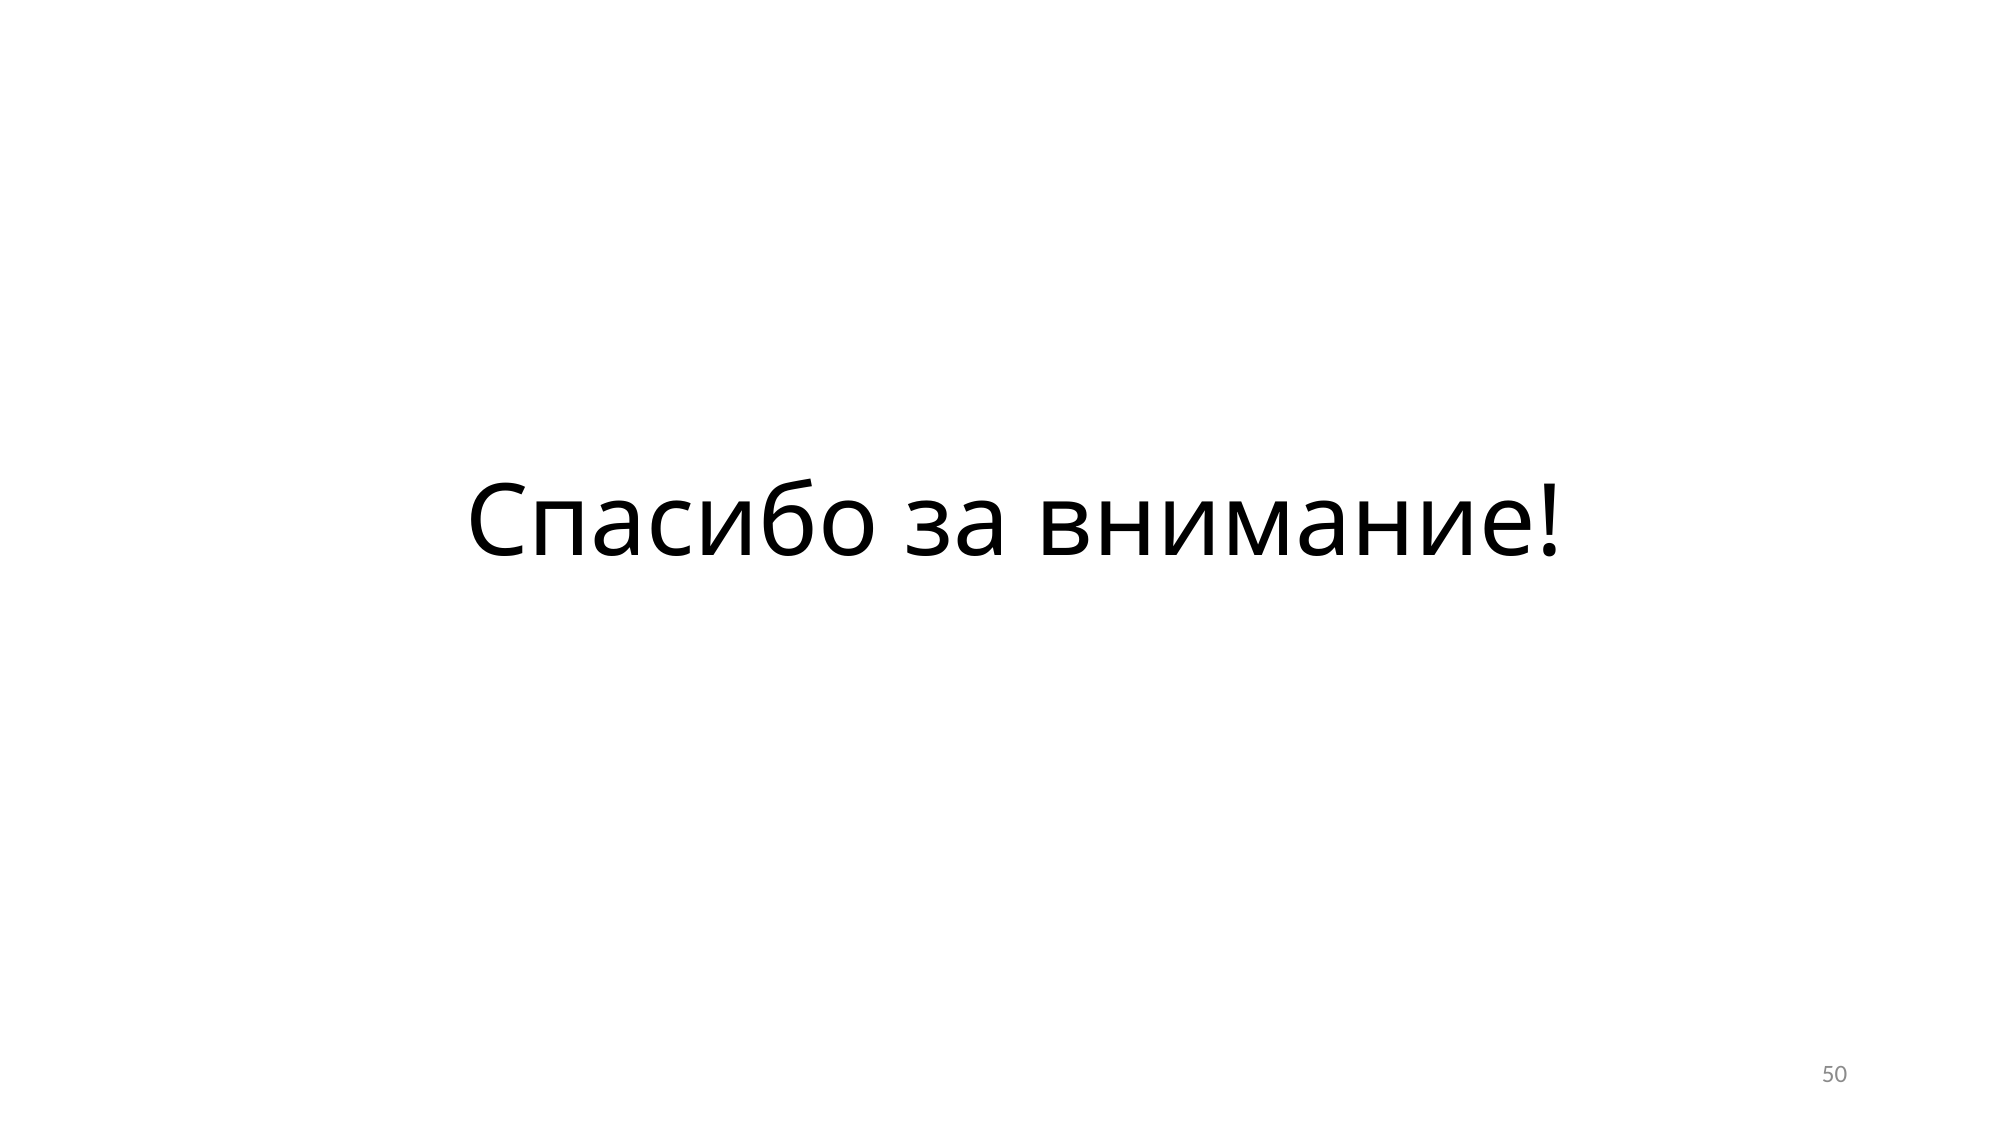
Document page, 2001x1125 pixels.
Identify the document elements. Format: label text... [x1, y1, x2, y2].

title Спасибо за внимание! [308, 417, 1721, 630]
slide_number 50 [1412, 1042, 1863, 1103]
